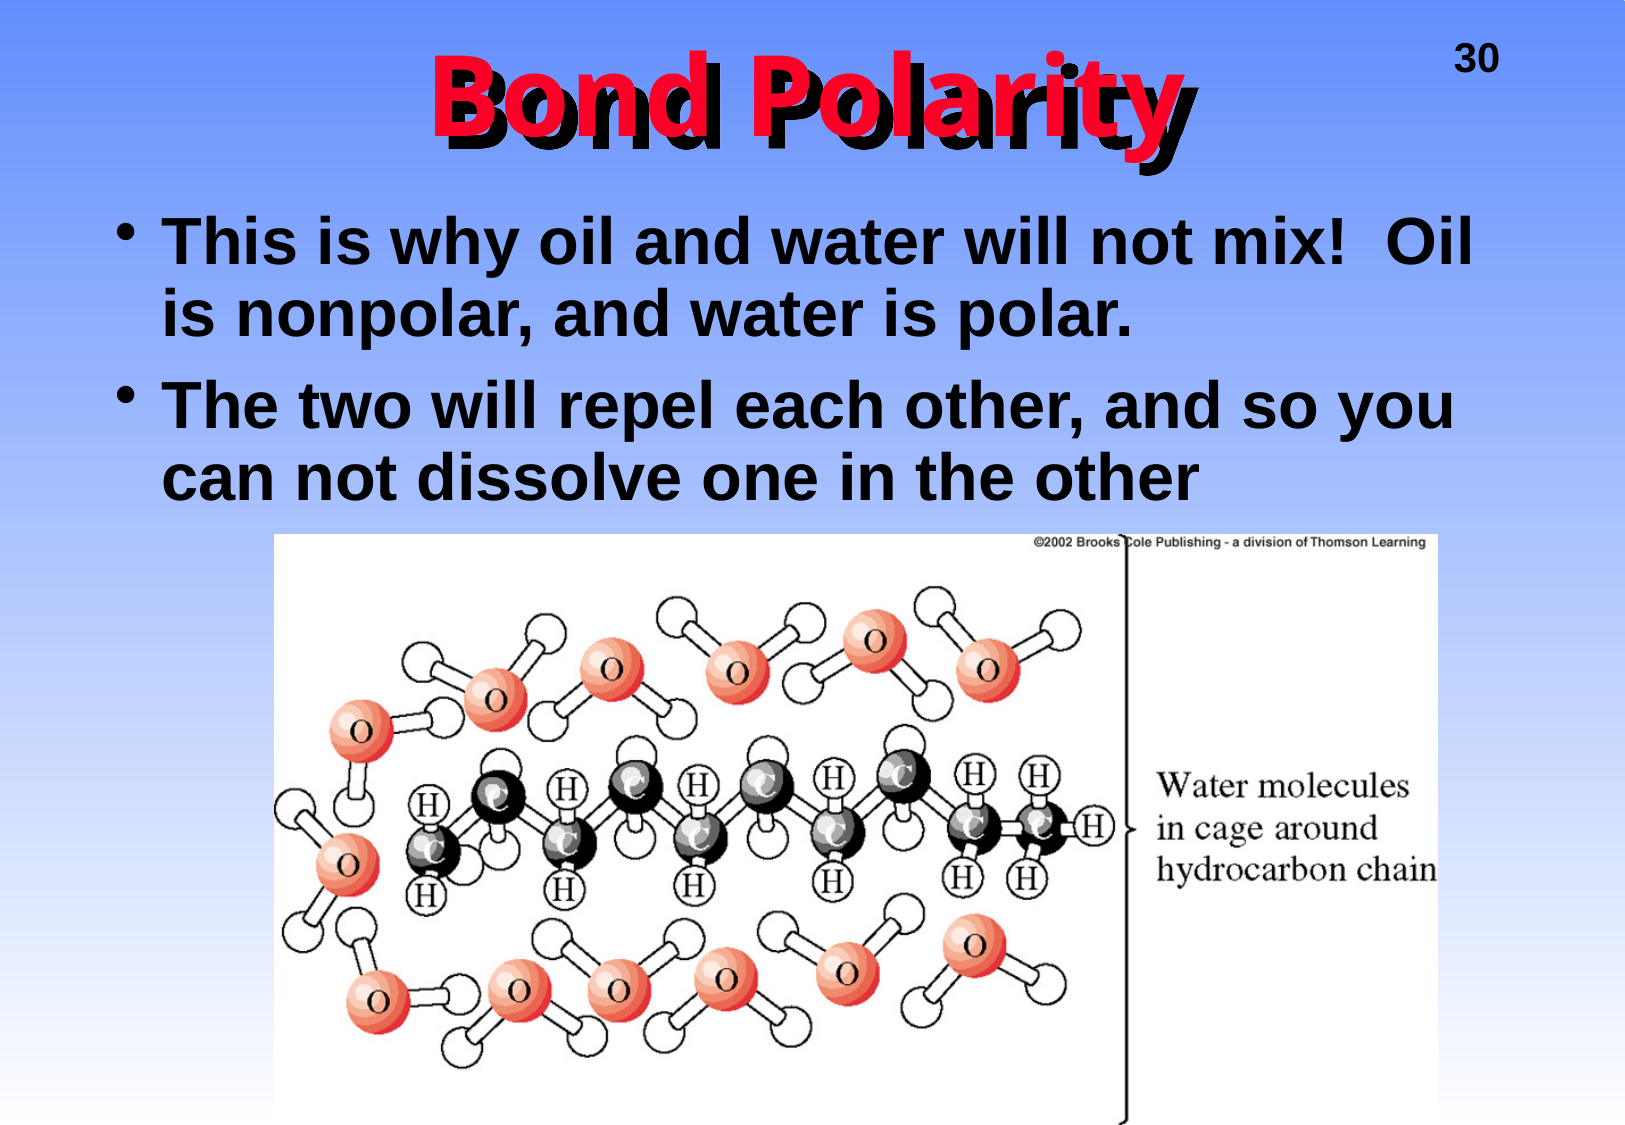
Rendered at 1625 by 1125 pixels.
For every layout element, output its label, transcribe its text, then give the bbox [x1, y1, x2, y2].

list This is why oil and water will not mix! Oil is nonpolar, and water is polar. The two will repel each other, and so you can not dissolve one in the other [99, 200, 1500, 875]
text_box Bond Polarity [224, 50, 1387, 150]
picture [274, 534, 1438, 1125]
